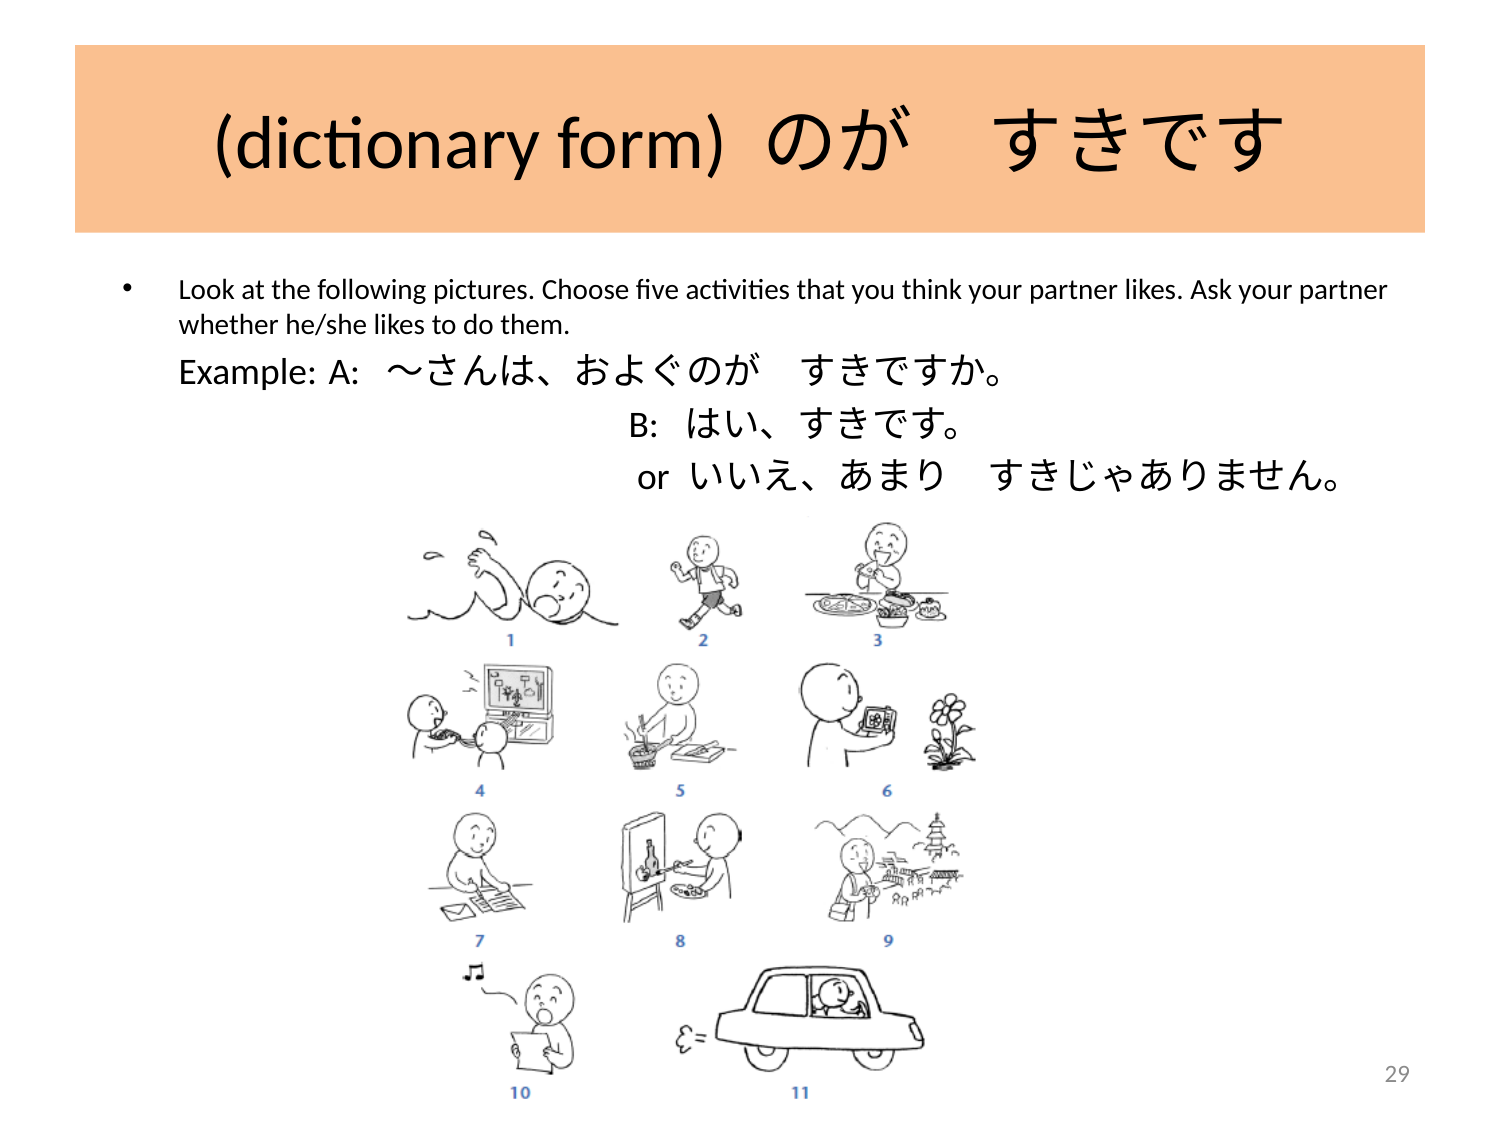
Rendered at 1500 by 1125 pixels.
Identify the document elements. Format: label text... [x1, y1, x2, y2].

title (dictionary form) のが すきです [75, 45, 1425, 233]
list Look at the following pictures. Choose five activities that you think your partner likes. Ask your partner whether he/she likes to do them. Example: A: ～さんは、およぐのが すきですか。 B: はい、すきです。 or いいえ、あまり すきじゃありません。 [107, 262, 1425, 517]
slide_number 29 [1074, 1042, 1425, 1103]
picture [390, 516, 1008, 1103]
